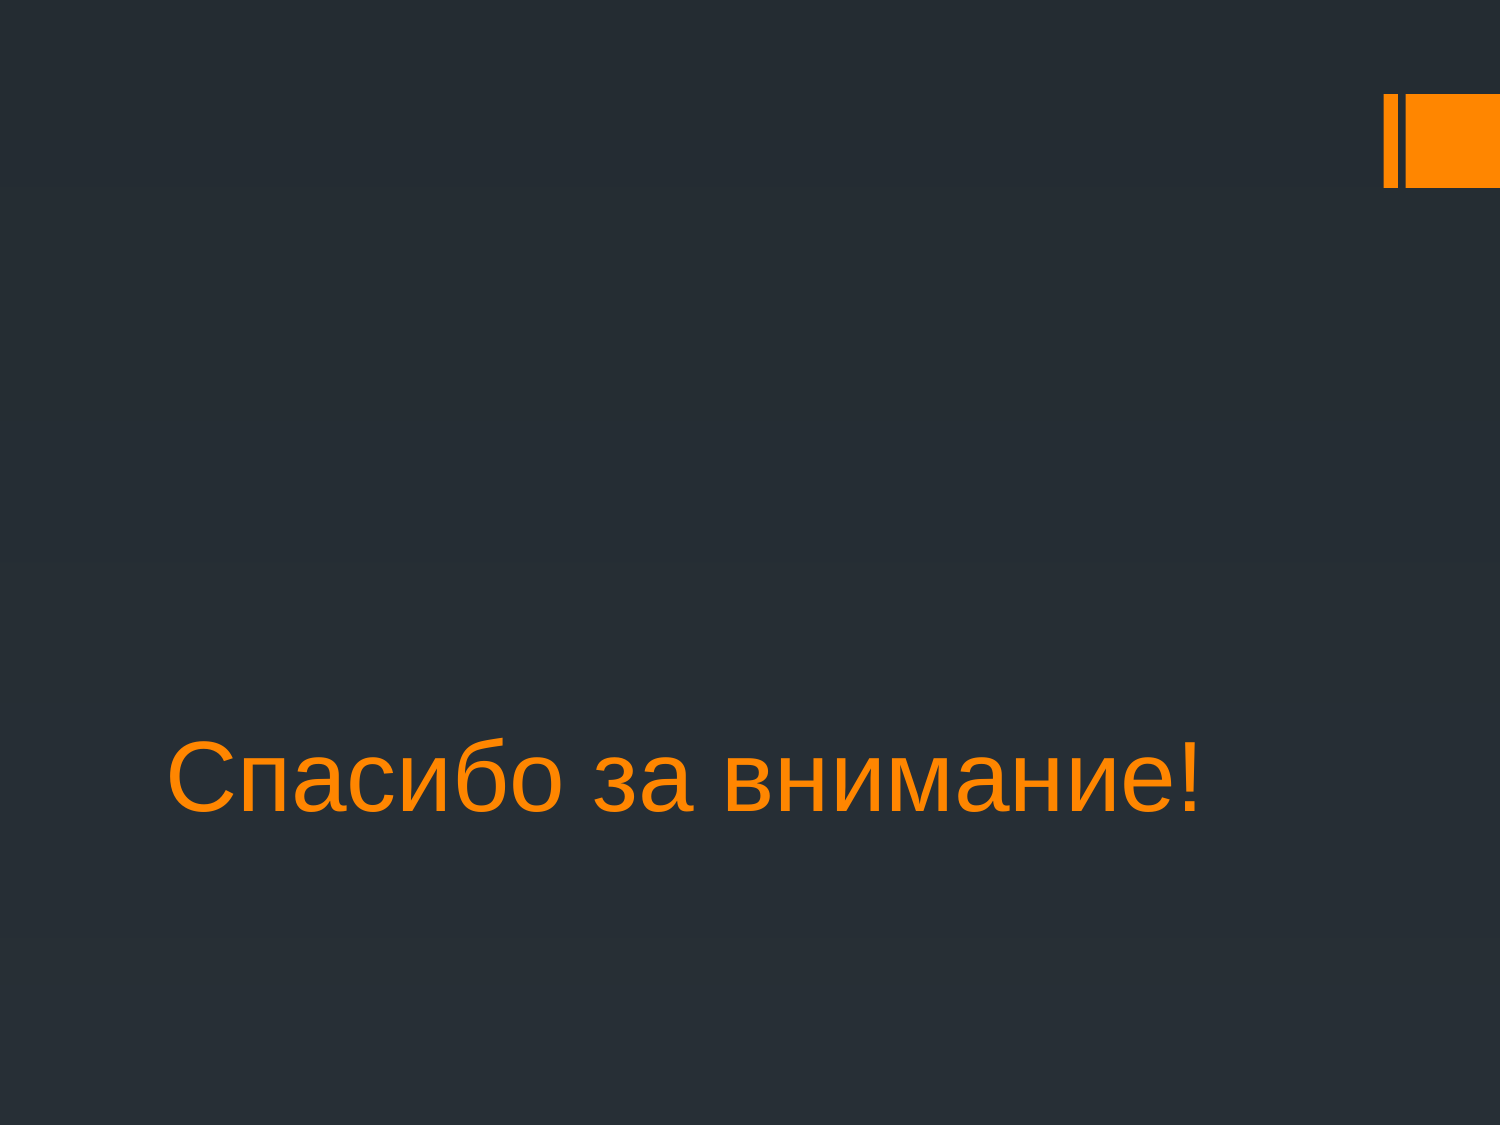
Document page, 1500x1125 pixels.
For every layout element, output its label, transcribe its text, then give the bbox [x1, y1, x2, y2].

title Спасибо за внимание! [150, 412, 1350, 839]
